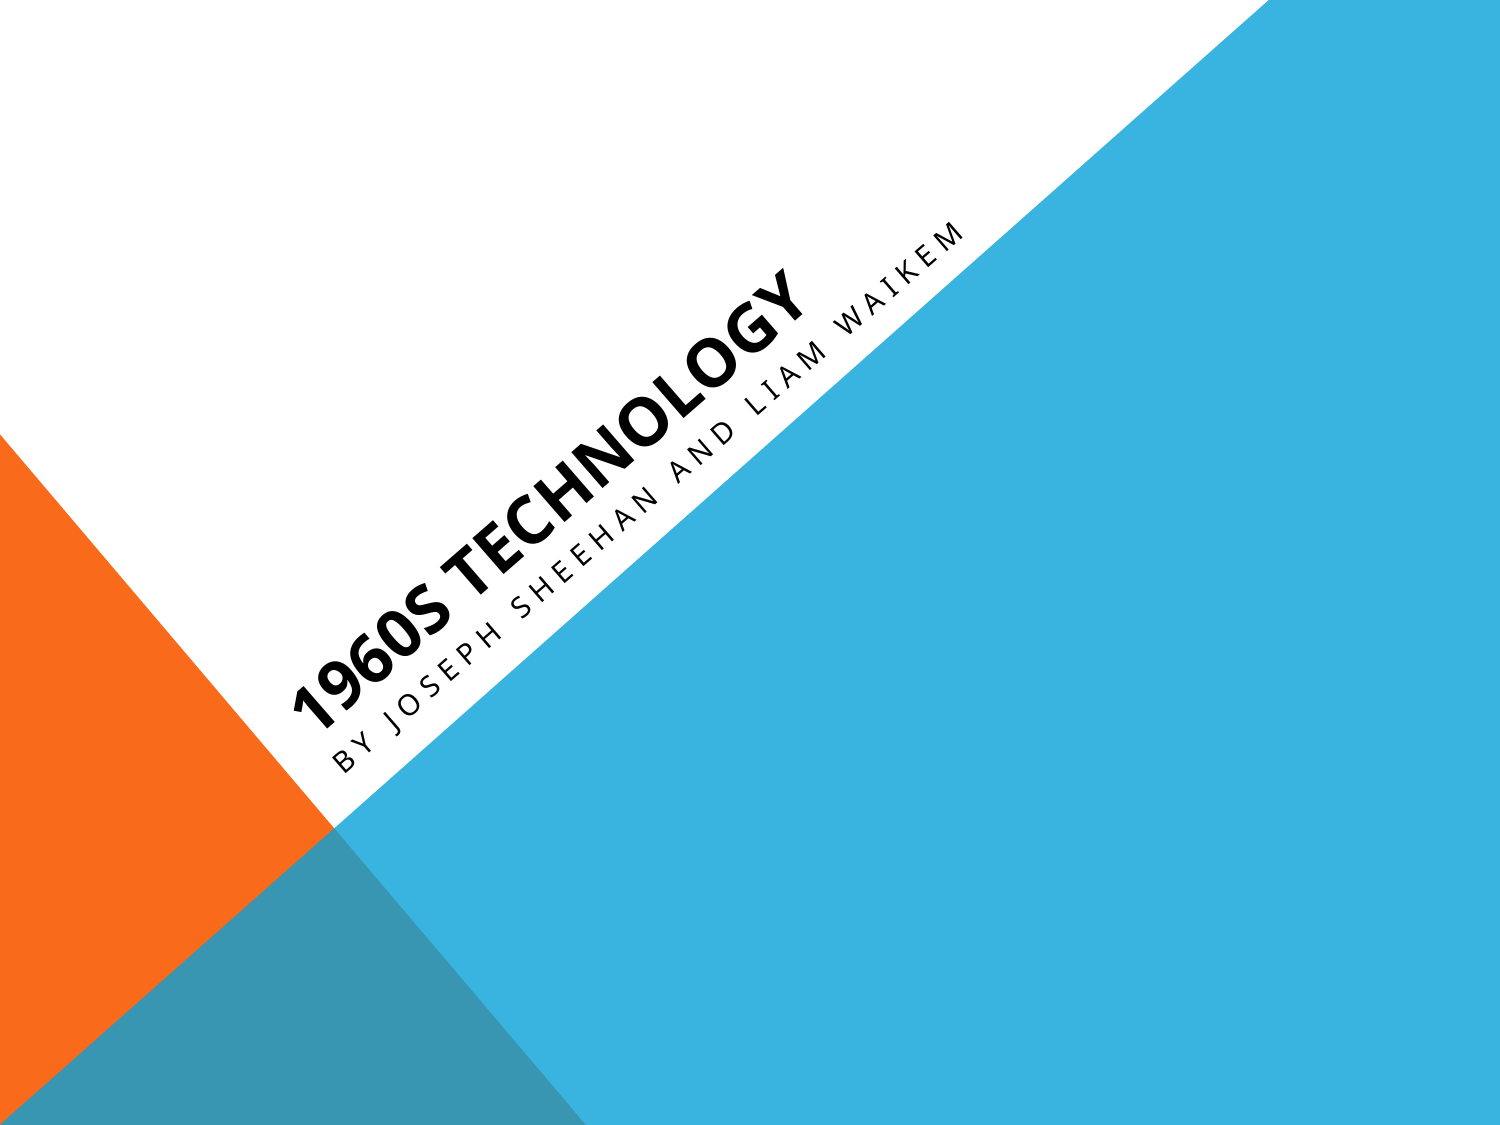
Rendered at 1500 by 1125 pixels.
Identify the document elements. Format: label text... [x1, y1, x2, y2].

subtitle By joseph Sheehan and Liam waikem [312, 61, 1154, 804]
title 1960s technology [182, 4, 1012, 761]
